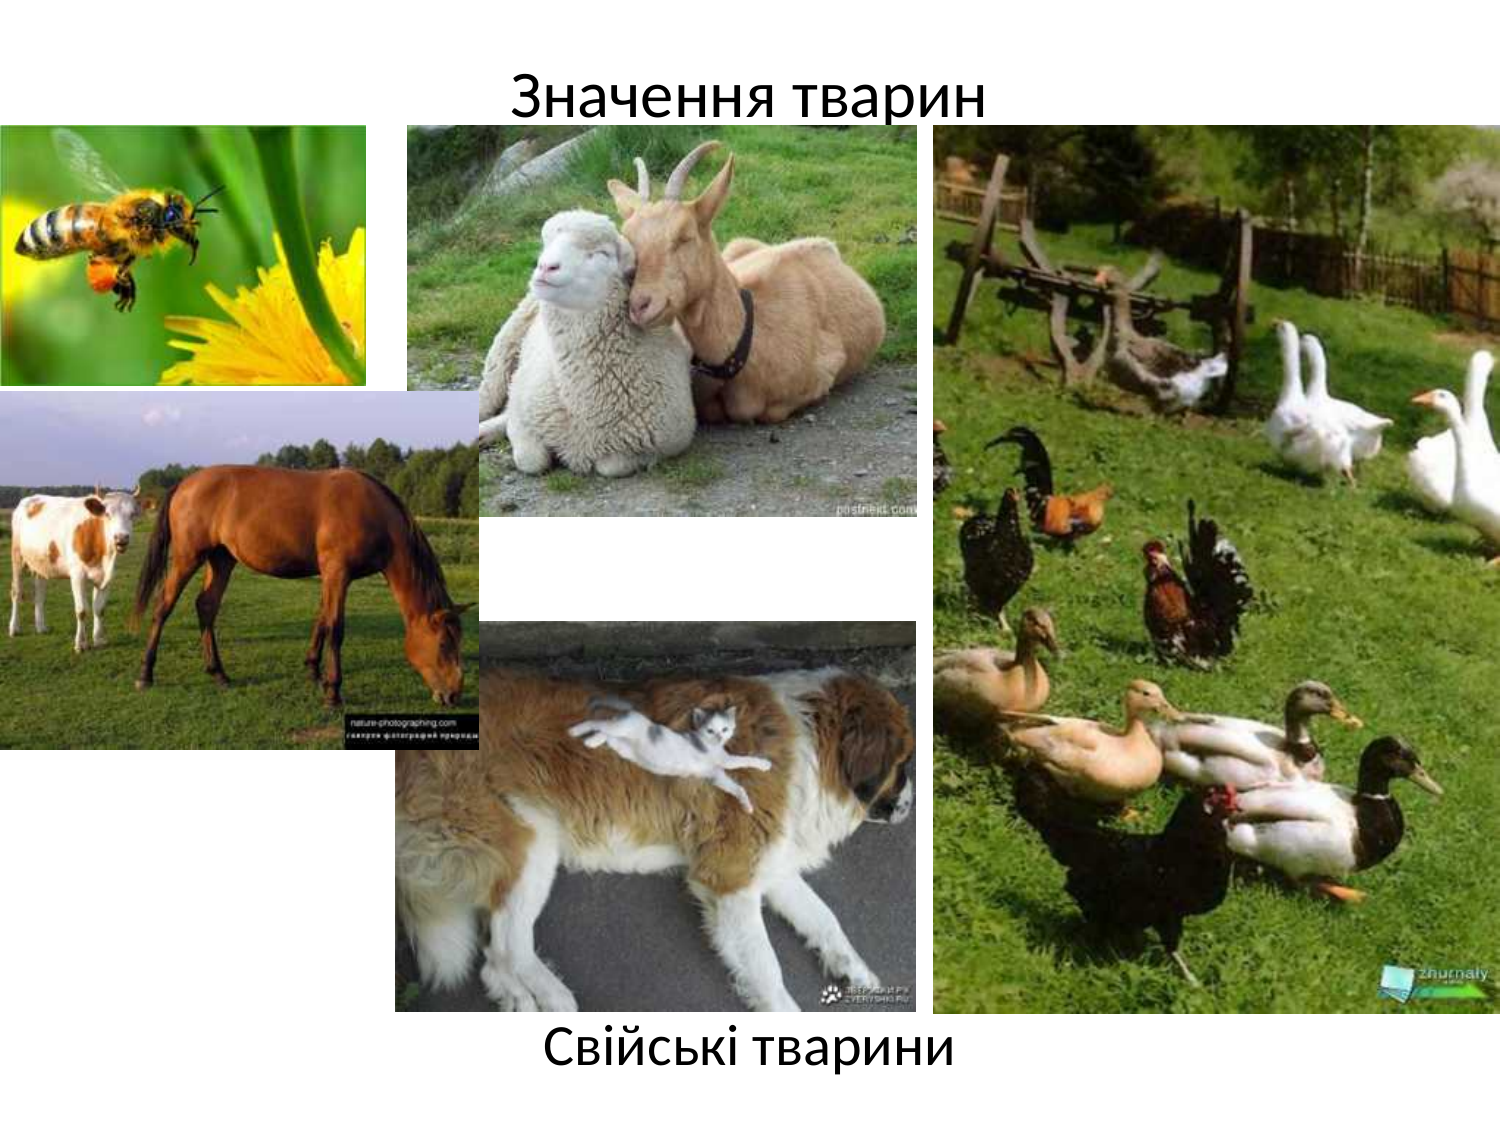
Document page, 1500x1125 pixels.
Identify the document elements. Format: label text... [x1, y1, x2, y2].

picture [0, 125, 366, 386]
picture [932, 125, 1500, 1014]
picture [0, 125, 918, 1012]
list Свійські тварини [75, 999, 1425, 1083]
title Значення тварин [75, 45, 1425, 138]
